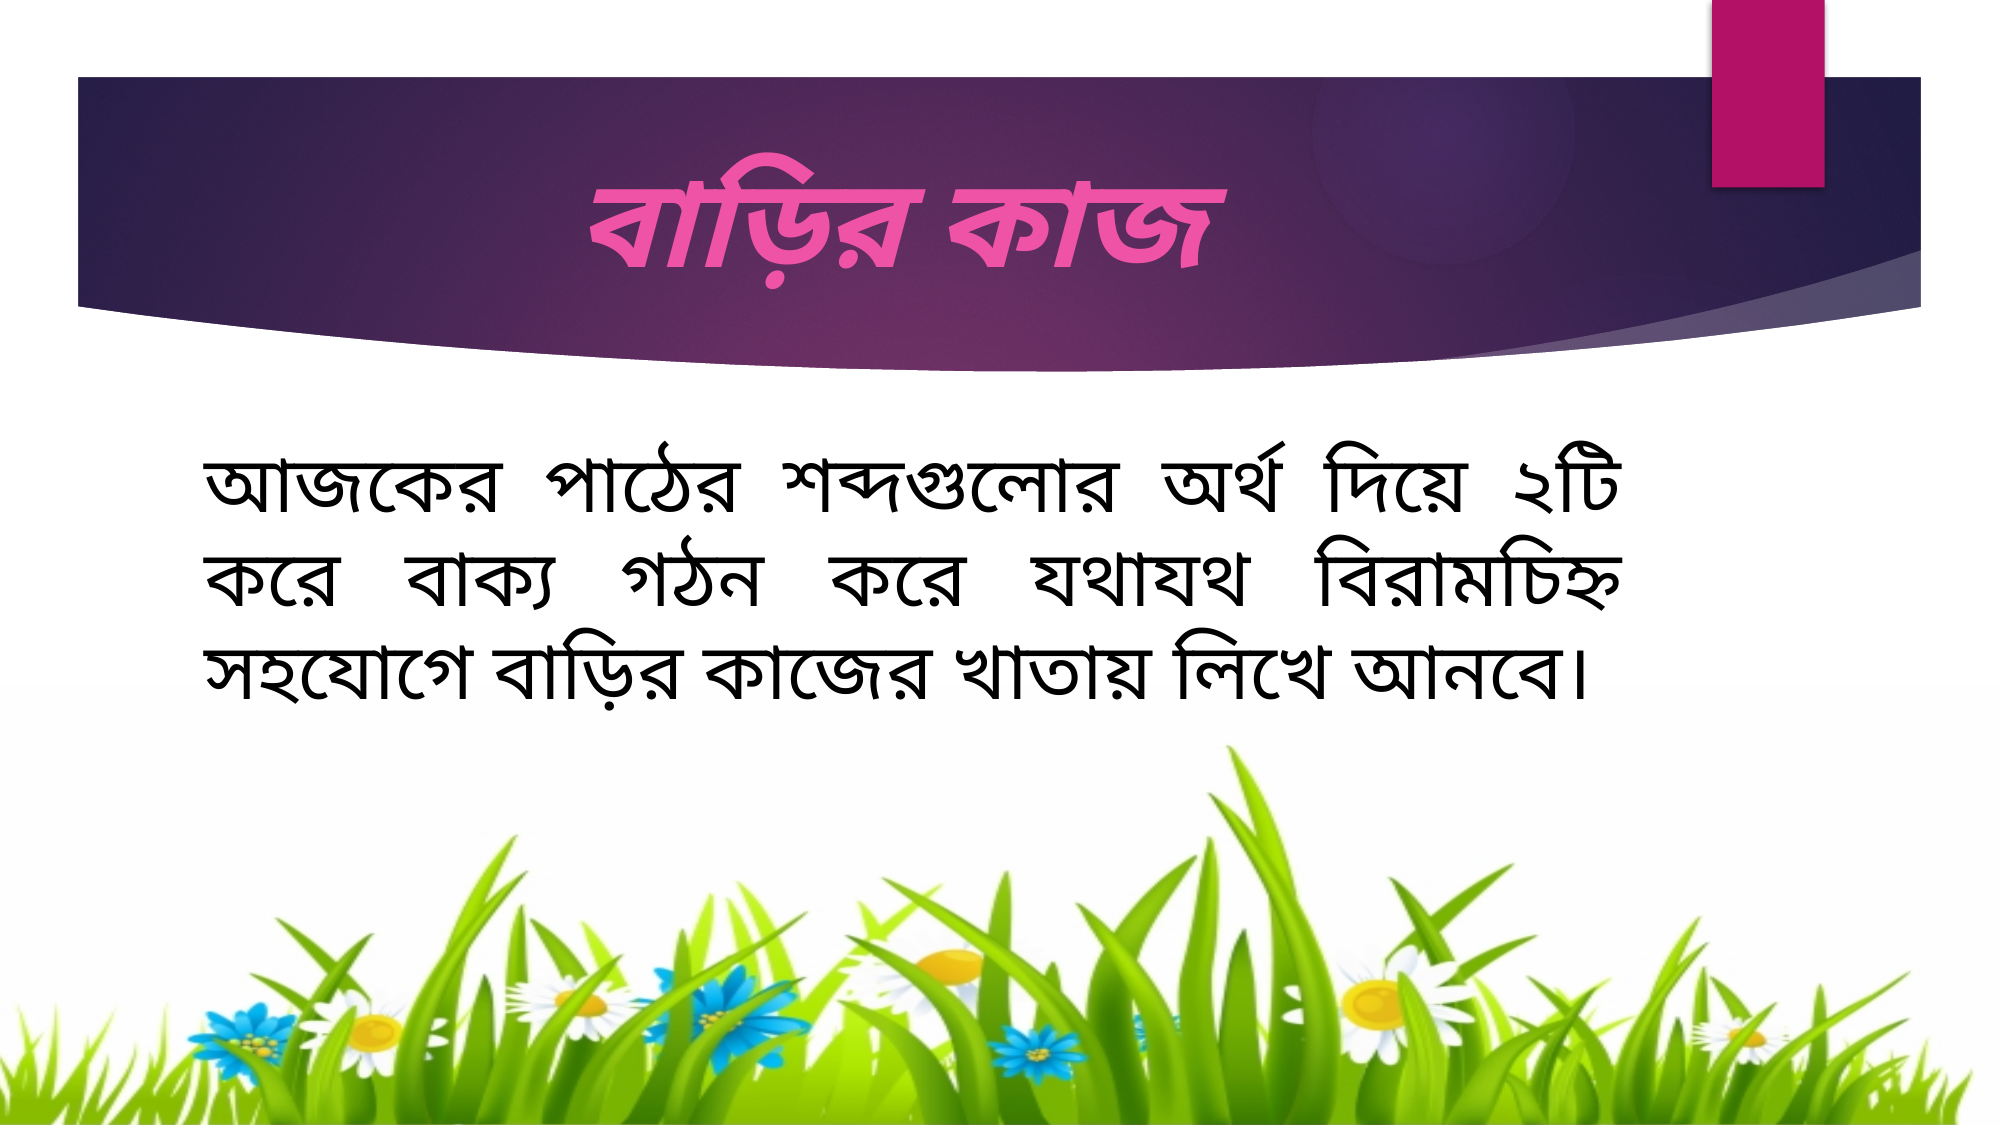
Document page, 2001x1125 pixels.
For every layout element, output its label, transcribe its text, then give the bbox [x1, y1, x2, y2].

title বাড়ির কাজ [189, 159, 1627, 276]
list আজকের পাঠের শব্দগুলোর অর্থ দিয়ে ২টি করে বাক্য গঠন করে যথাযথ বিরামচিহ্ন সহযোগে বাড়ির কাজের খাতায় লিখে আনবে। [189, 427, 1638, 681]
picture [0, 683, 2000, 1125]
